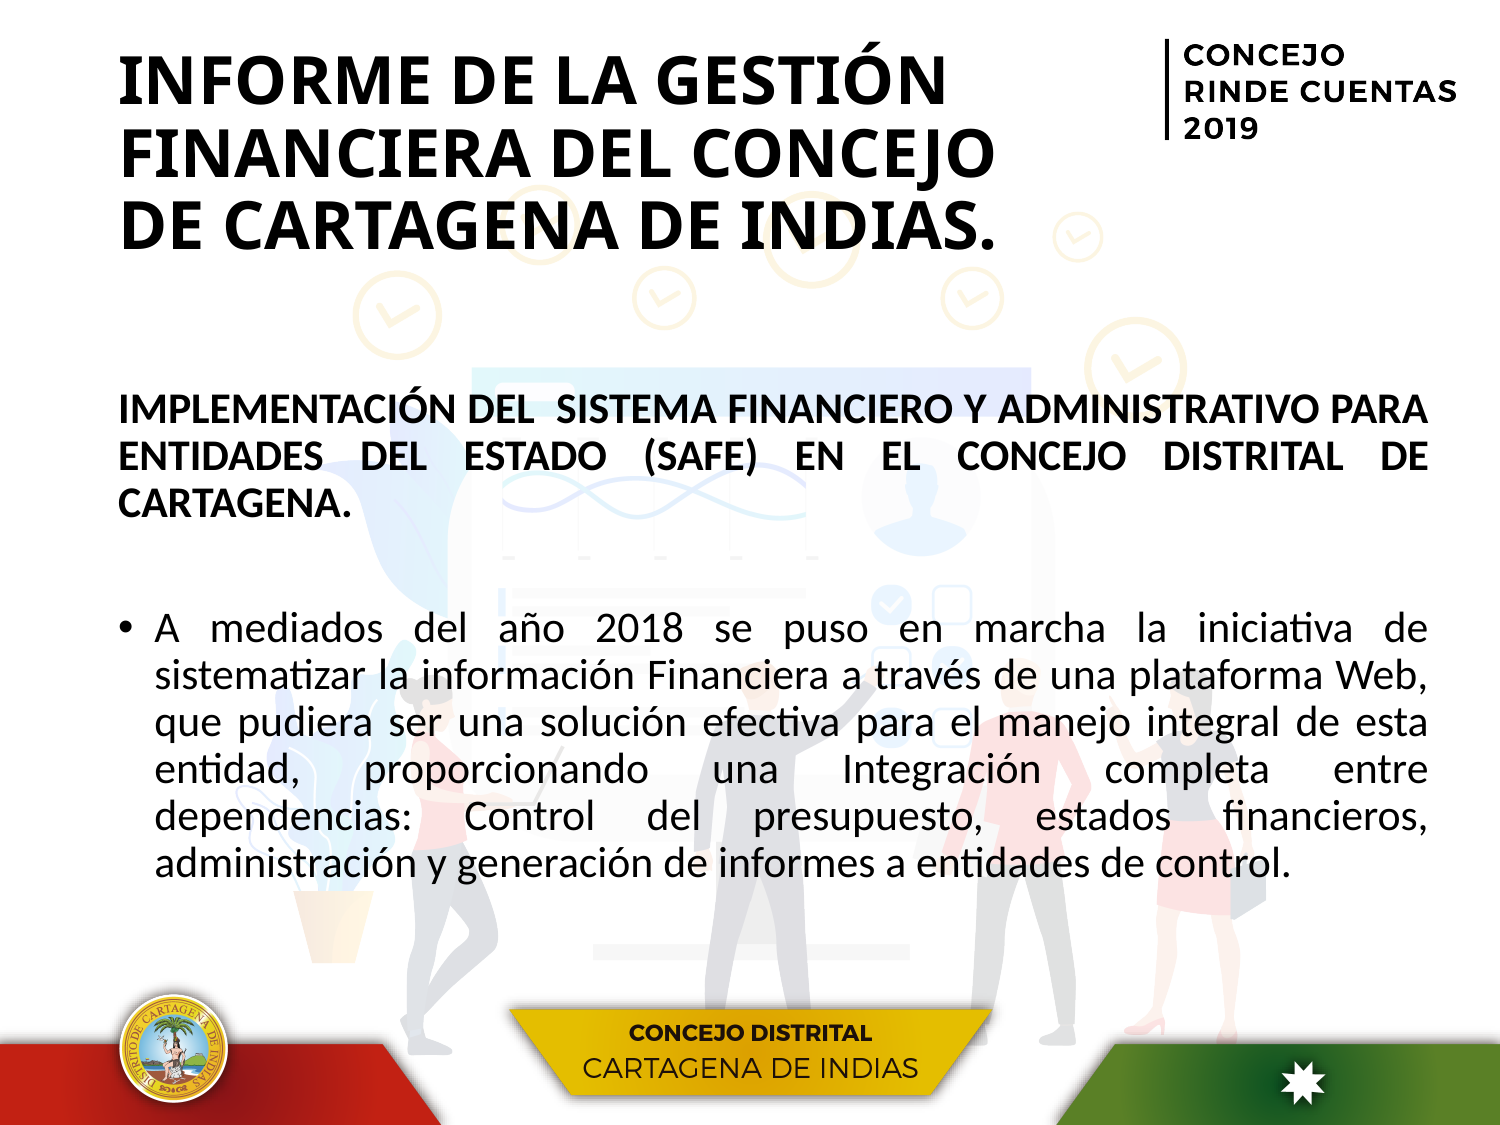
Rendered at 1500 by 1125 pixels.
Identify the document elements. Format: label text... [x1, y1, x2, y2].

picture [0, 0, 1500, 1125]
list IMPLEMENTACIÓN DEL SISTEMA FINANCIERO Y ADMINISTRATIVO PARA ENTIDADES DEL ESTADO (SAFE) EN EL CONCEJO DISTRITAL DE CARTAGENA. A mediados del año 2018 se puso en marcha la iniciativa de sistematizar la información Financiera a través de una plataforma Web, que pudiera ser una solución efectiva para el manejo integral de esta entidad, proporcionando una Integración completa entre dependencias: Control del presupuesto, estados financieros, administración y generación de informes a entidades de control. [103, 378, 1445, 896]
title INFORME DE LA GESTIÓN FINANCIERA DEL CONCEJO DE CARTAGENA DE INDIAS. [103, 33, 1115, 278]
